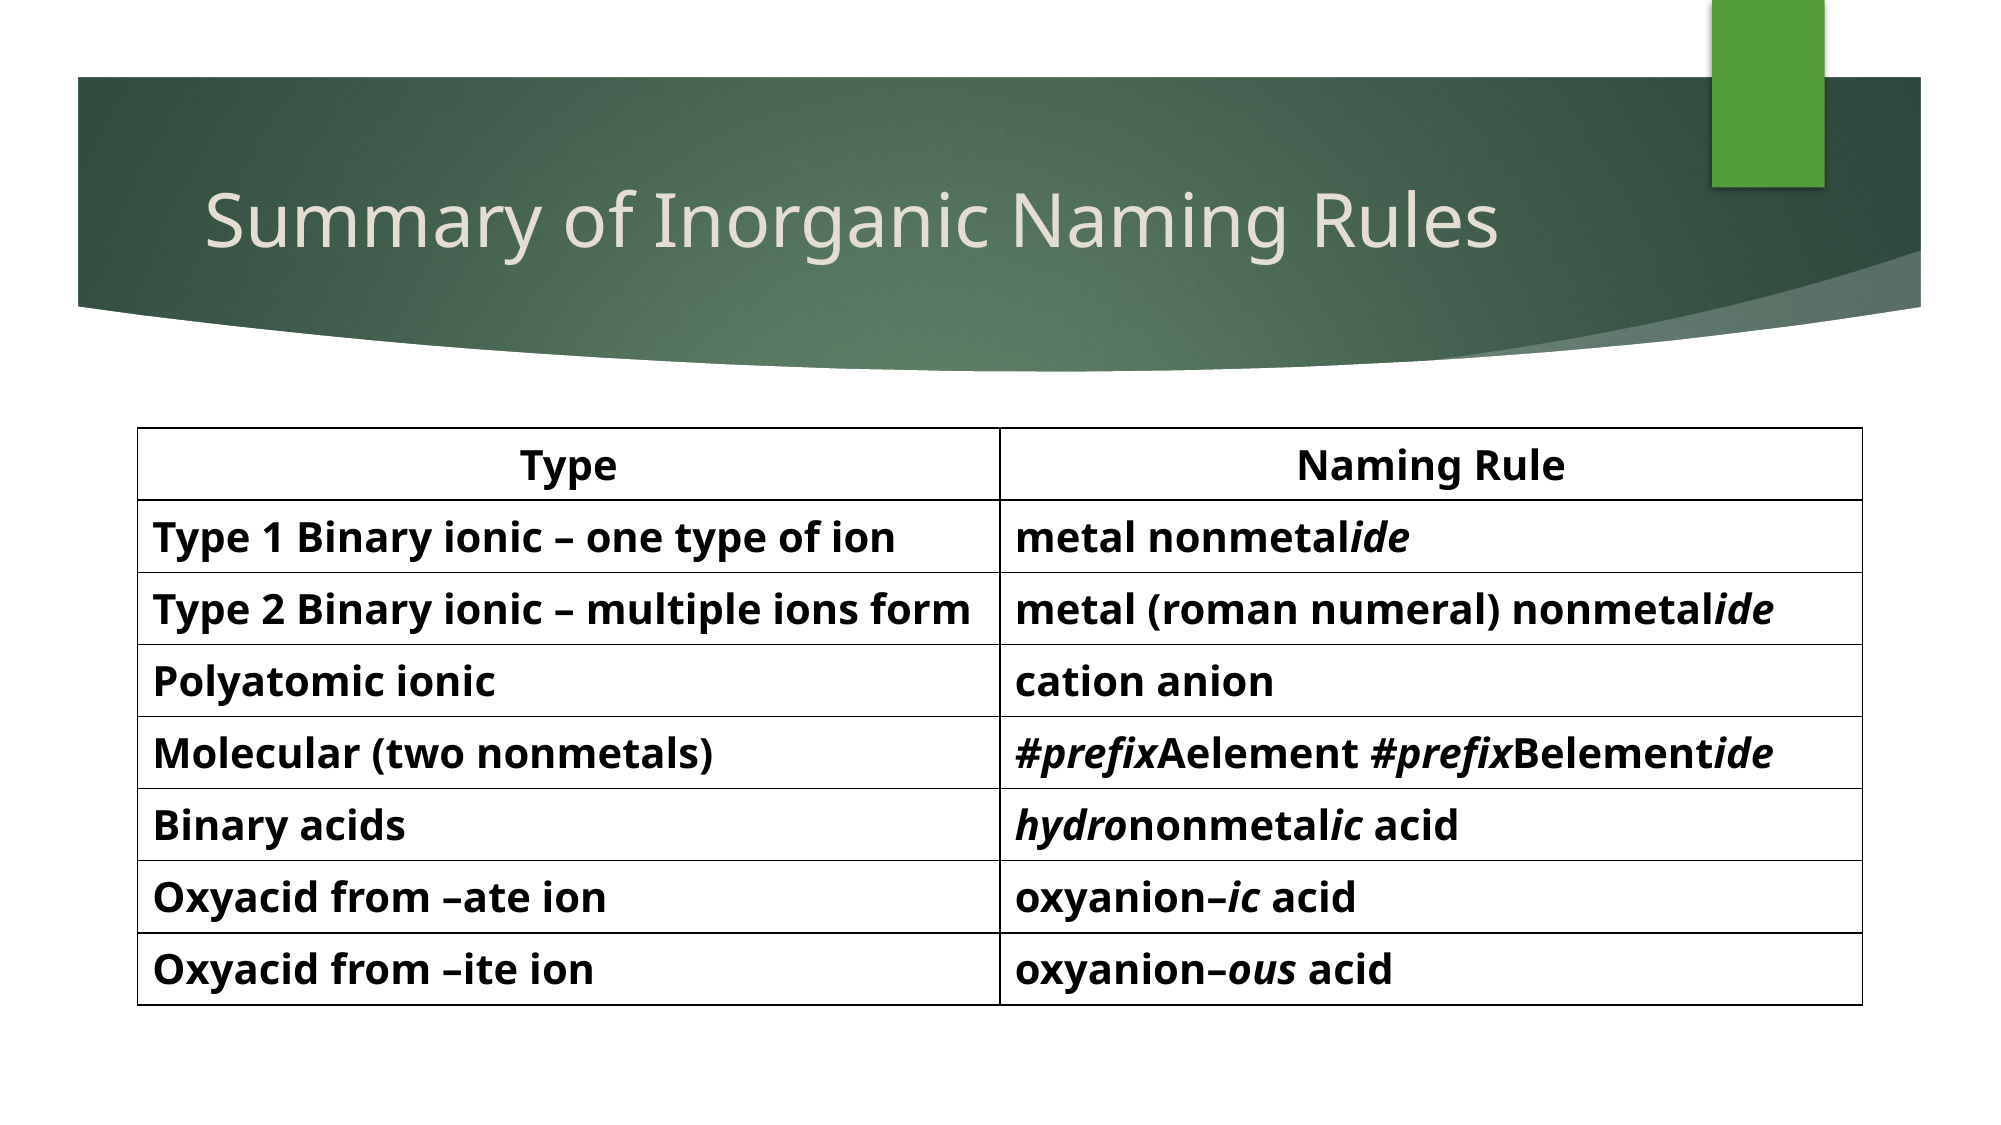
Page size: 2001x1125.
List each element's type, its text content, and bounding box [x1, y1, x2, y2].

table_cell metal nonmetalide [1001, 501, 1862, 572]
table_cell Polyatomic ionic [138, 645, 999, 716]
table_cell Oxyacid from –ate ion [138, 861, 999, 932]
table_cell hydrononmetalic acid [1001, 789, 1862, 860]
table_cell Binary acids [138, 789, 999, 860]
table_cell Molecular (two nonmetals) [138, 717, 999, 788]
table_cell oxyanion–ic acid [1001, 861, 1862, 932]
table_cell Type 2 Binary ionic – multiple ions form [138, 573, 999, 644]
table_cell Type 1 Binary ionic – one type of ion [138, 501, 999, 572]
table_cell metal (roman numeral) nonmetalide [1001, 573, 1862, 644]
title Summary of Inorganic Naming Rules [189, 159, 1638, 276]
table_cell oxyanion–ous acid [1001, 934, 1862, 1004]
table_cell cation anion [1001, 645, 1862, 716]
table_cell #prefixAelement #prefixBelementide [1001, 717, 1862, 788]
table_header Naming Rule [1001, 429, 1862, 499]
table_cell Oxyacid from –ite ion [138, 934, 999, 1004]
table_header Type [138, 429, 999, 499]
